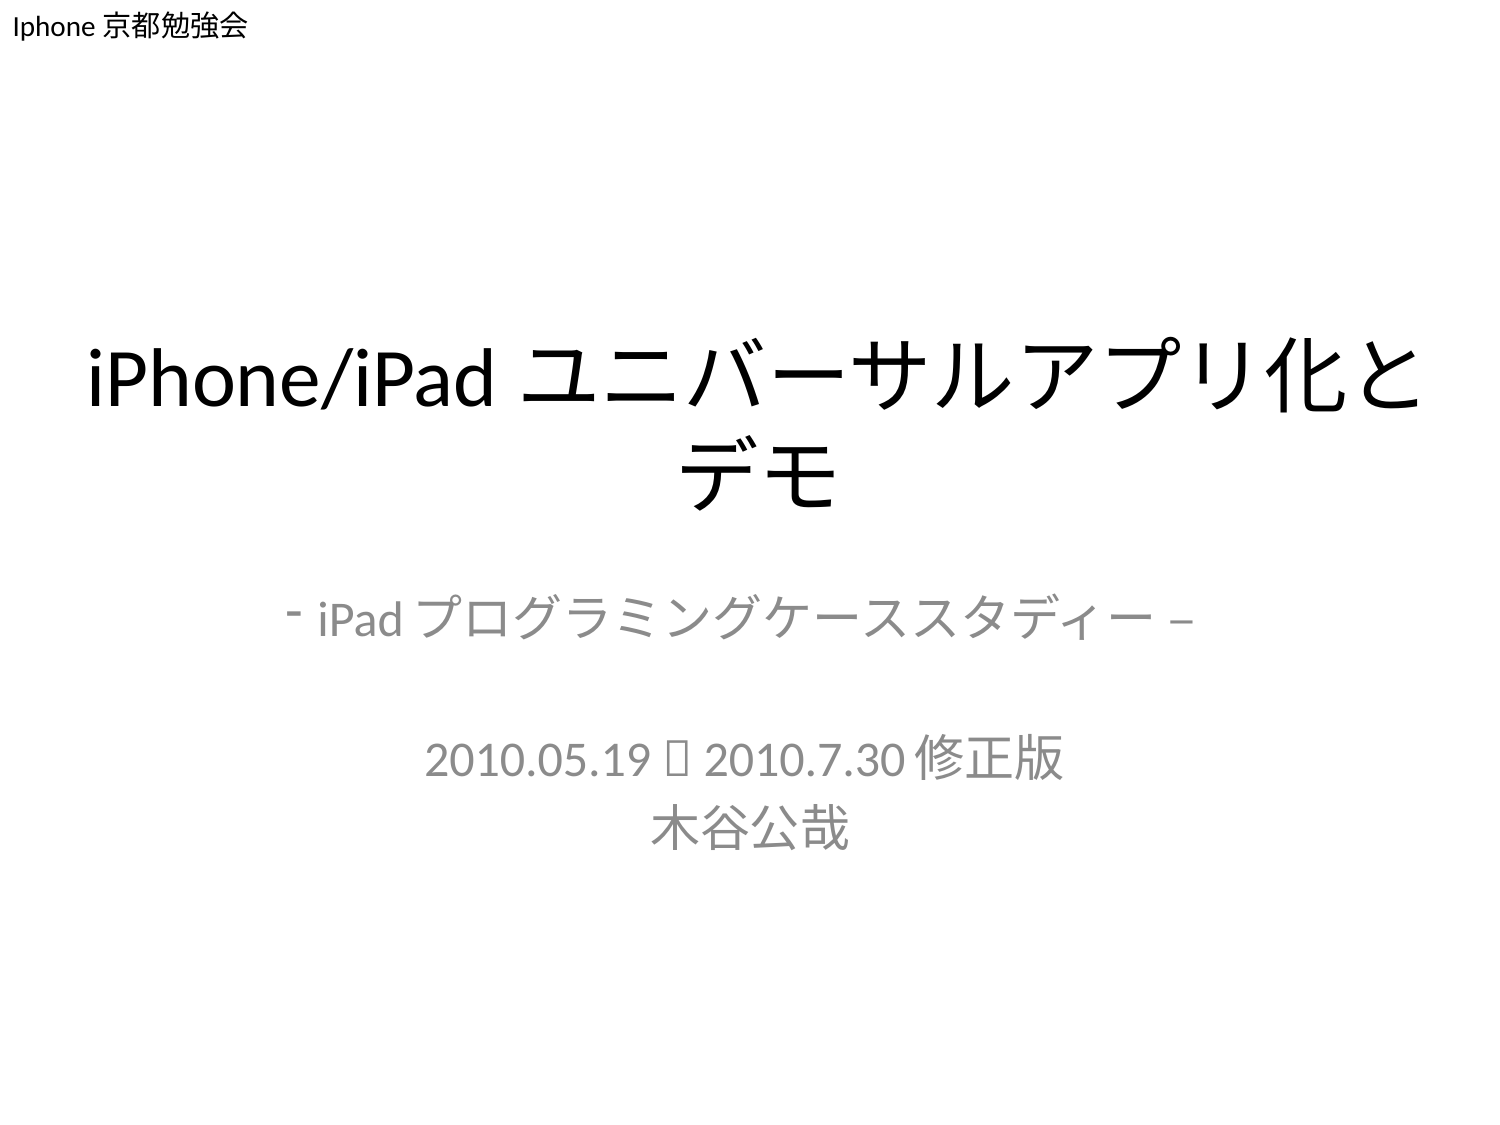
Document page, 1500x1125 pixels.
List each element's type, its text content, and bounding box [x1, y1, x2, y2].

subtitle iPadプログラミングケーススタディー – 2010.05.19  2010.7.30修正版 木谷公哉 [225, 578, 1275, 867]
title iPhone/iPadユニバーサルアプリ化とデモ [30, 322, 1488, 624]
